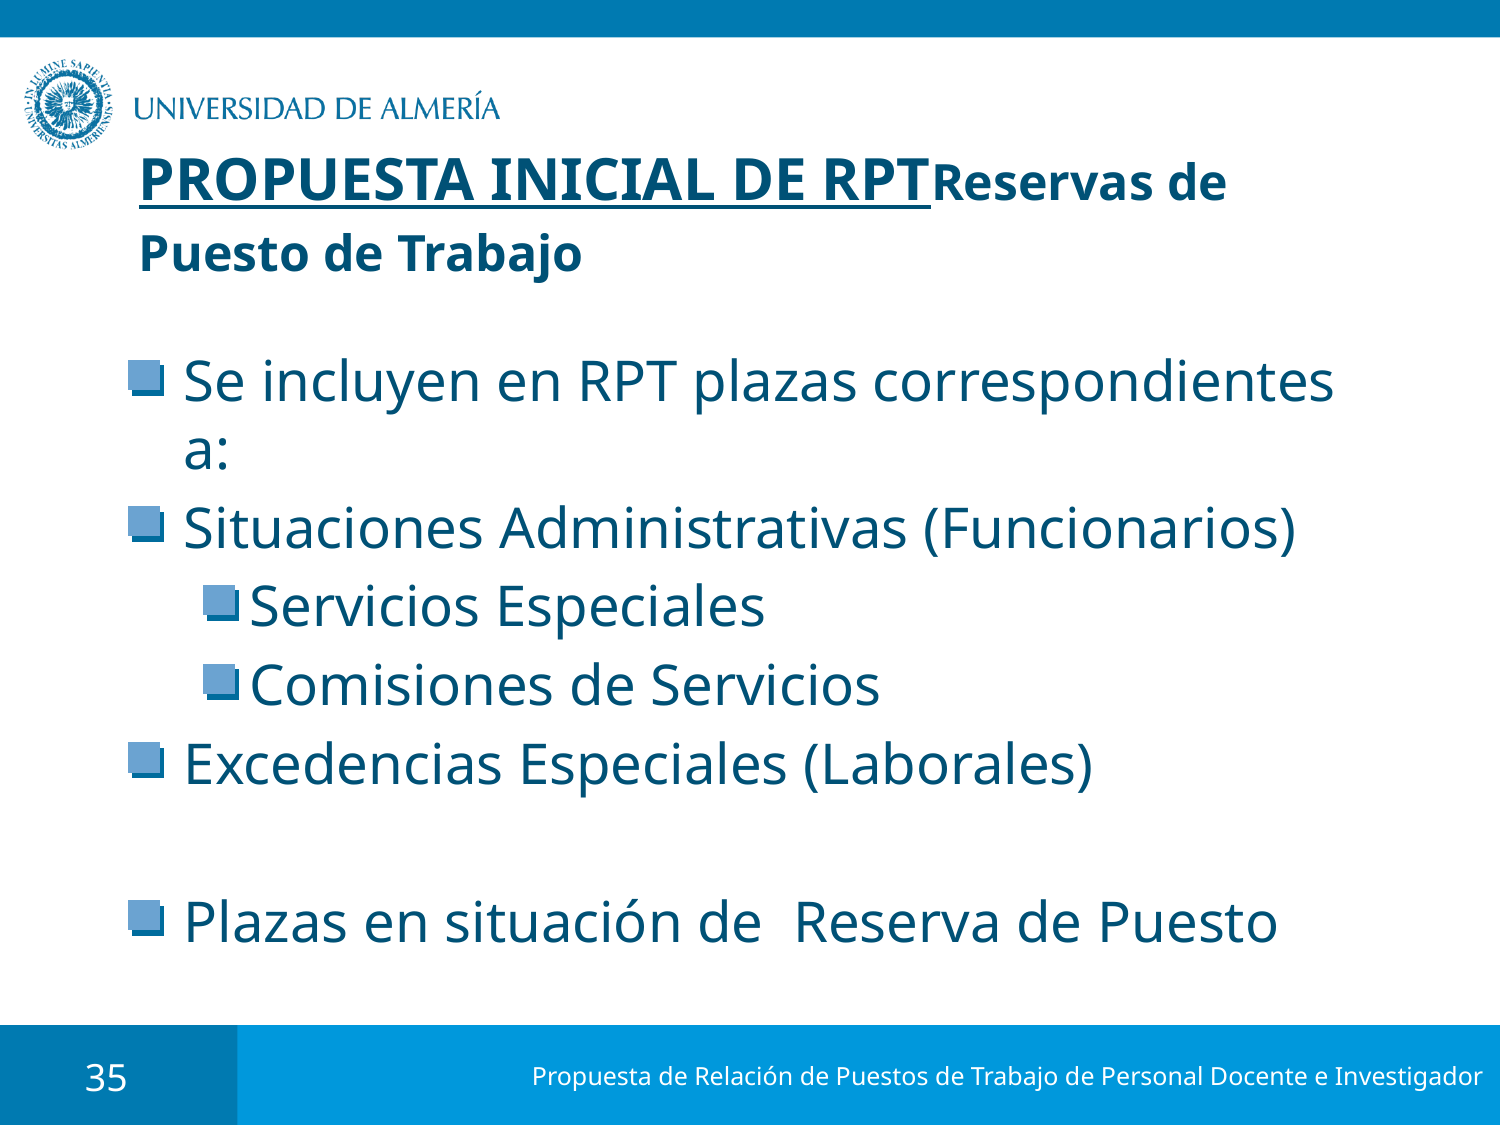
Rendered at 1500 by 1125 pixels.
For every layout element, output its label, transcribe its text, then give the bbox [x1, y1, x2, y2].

list Se incluyen en RPT plazas correspondientes a: Situaciones Administrativas (Funcionarios) Servicios Especiales Comisiones de Servicios Excedencias Especiales (Laborales) Plazas en situación de Reserva de Puesto [112, 337, 1388, 1000]
picture [24, 59, 500, 150]
slide_number 35 [52, 1046, 160, 1095]
title PROPUESTA INICIAL DE RPT Reservas de Puesto de Trabajo [123, 179, 1377, 244]
